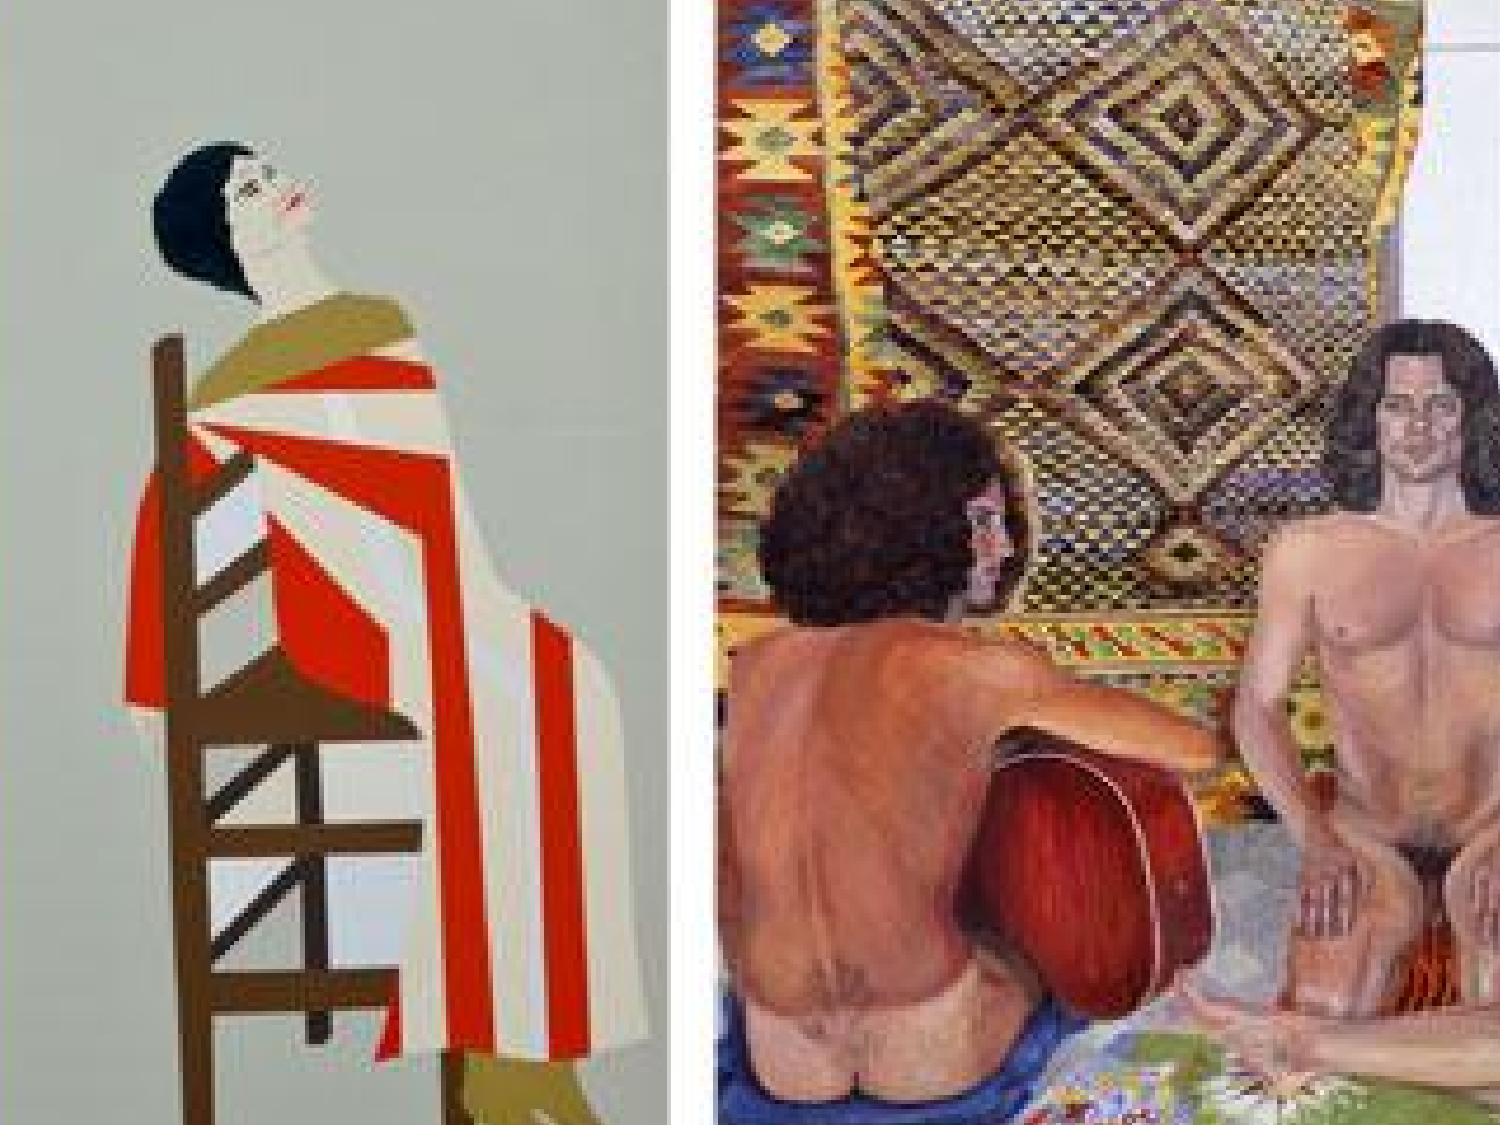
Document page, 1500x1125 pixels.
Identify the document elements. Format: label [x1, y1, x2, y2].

text_box [0, 0, 1500, 1125]
